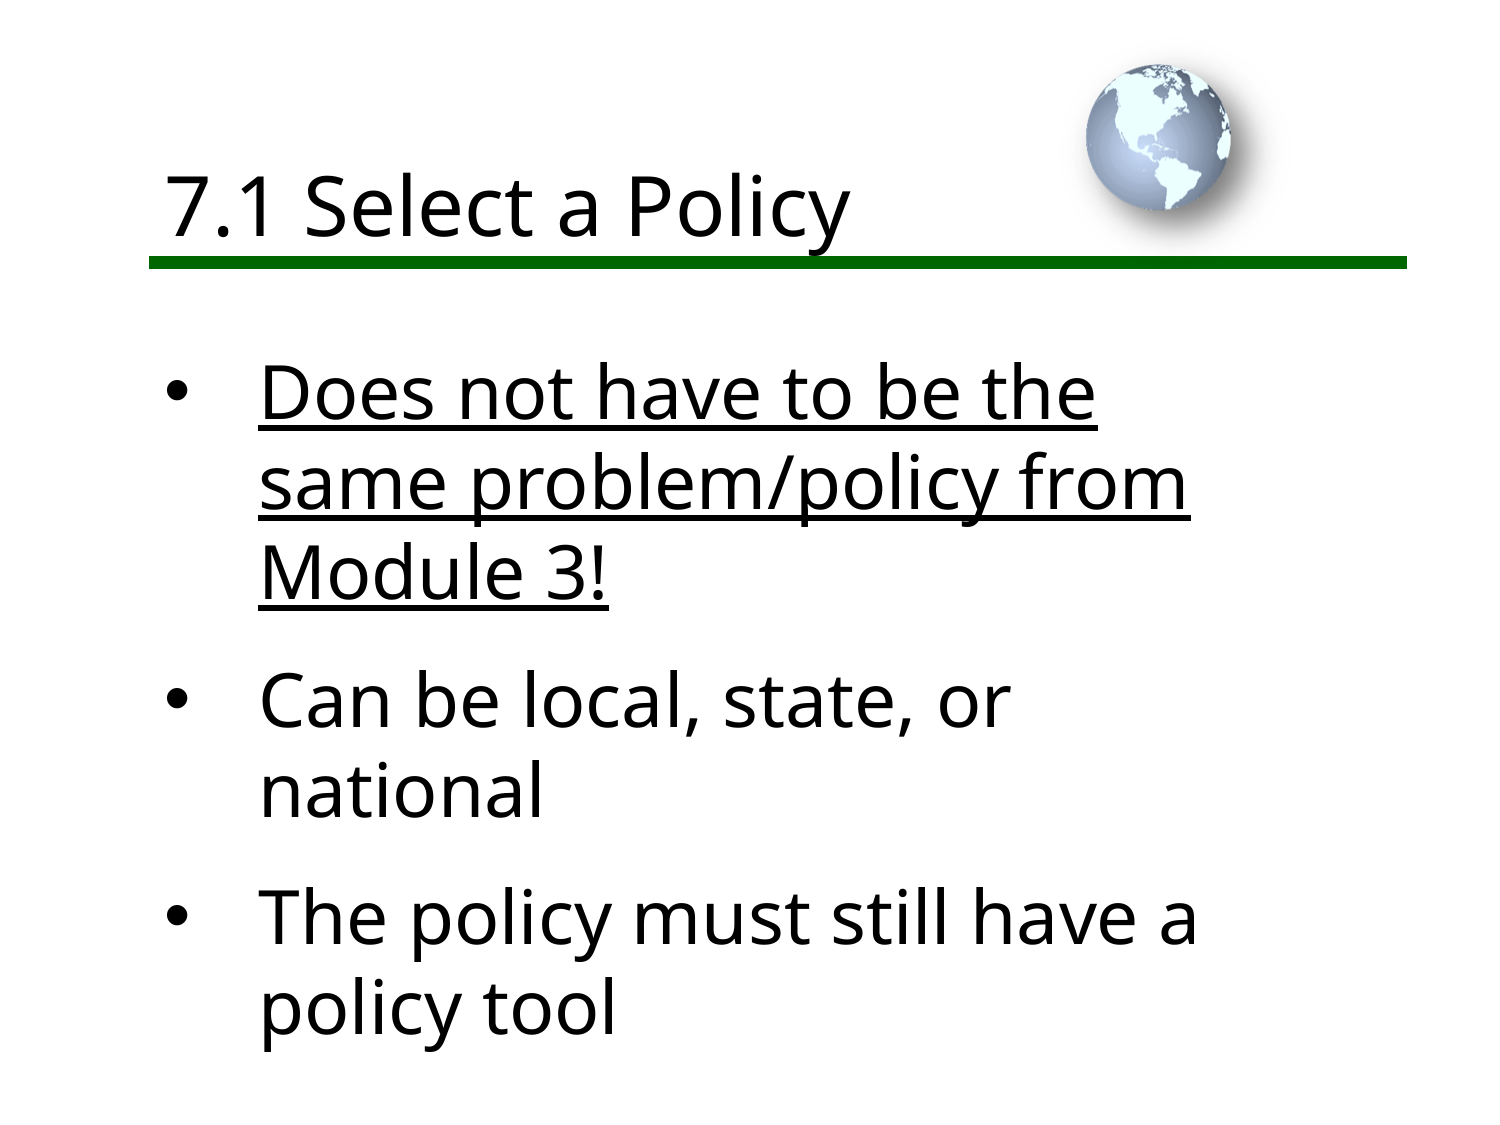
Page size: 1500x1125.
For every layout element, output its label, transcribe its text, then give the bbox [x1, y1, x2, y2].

text_box Does not have to be the same problem/policy from Module 3! Can be local, state, or national The policy must still have a policy tool [149, 337, 1238, 1058]
picture [1051, 29, 1299, 278]
title 7.1 Select a Policy [149, 45, 1025, 263]
